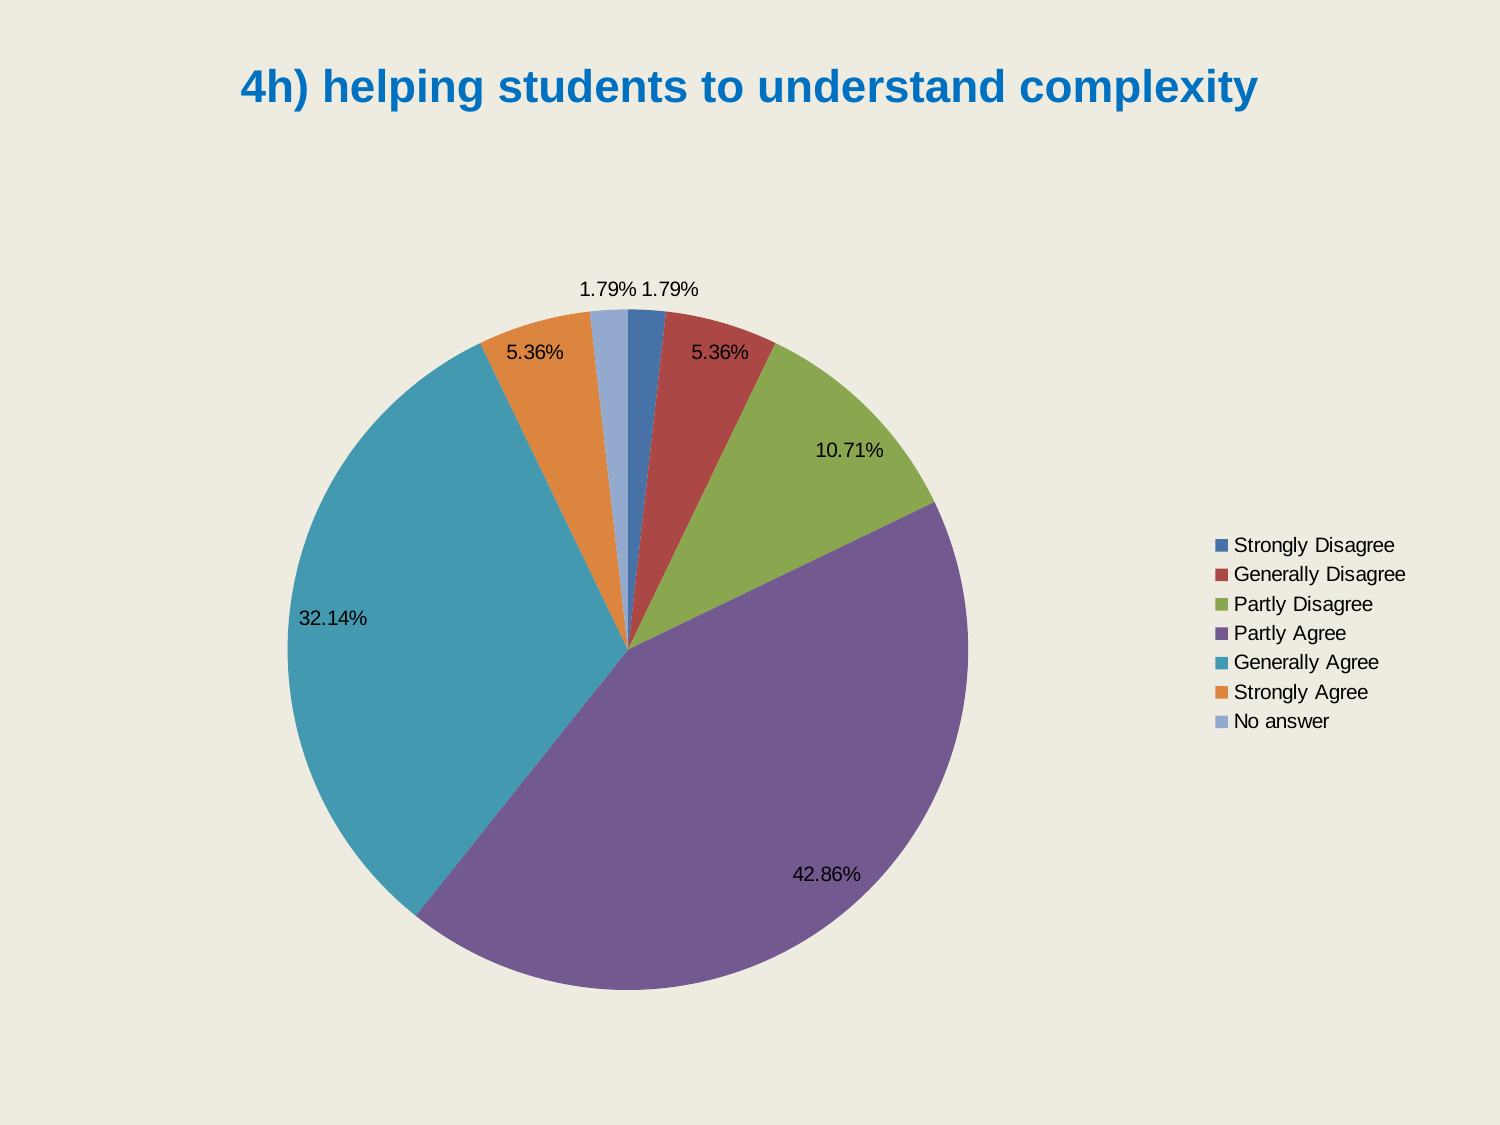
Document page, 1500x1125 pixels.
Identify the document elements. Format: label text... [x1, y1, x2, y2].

title 4h) helping students to understand complexity [75, 45, 1425, 233]
chart [74, 262, 1426, 1006]
